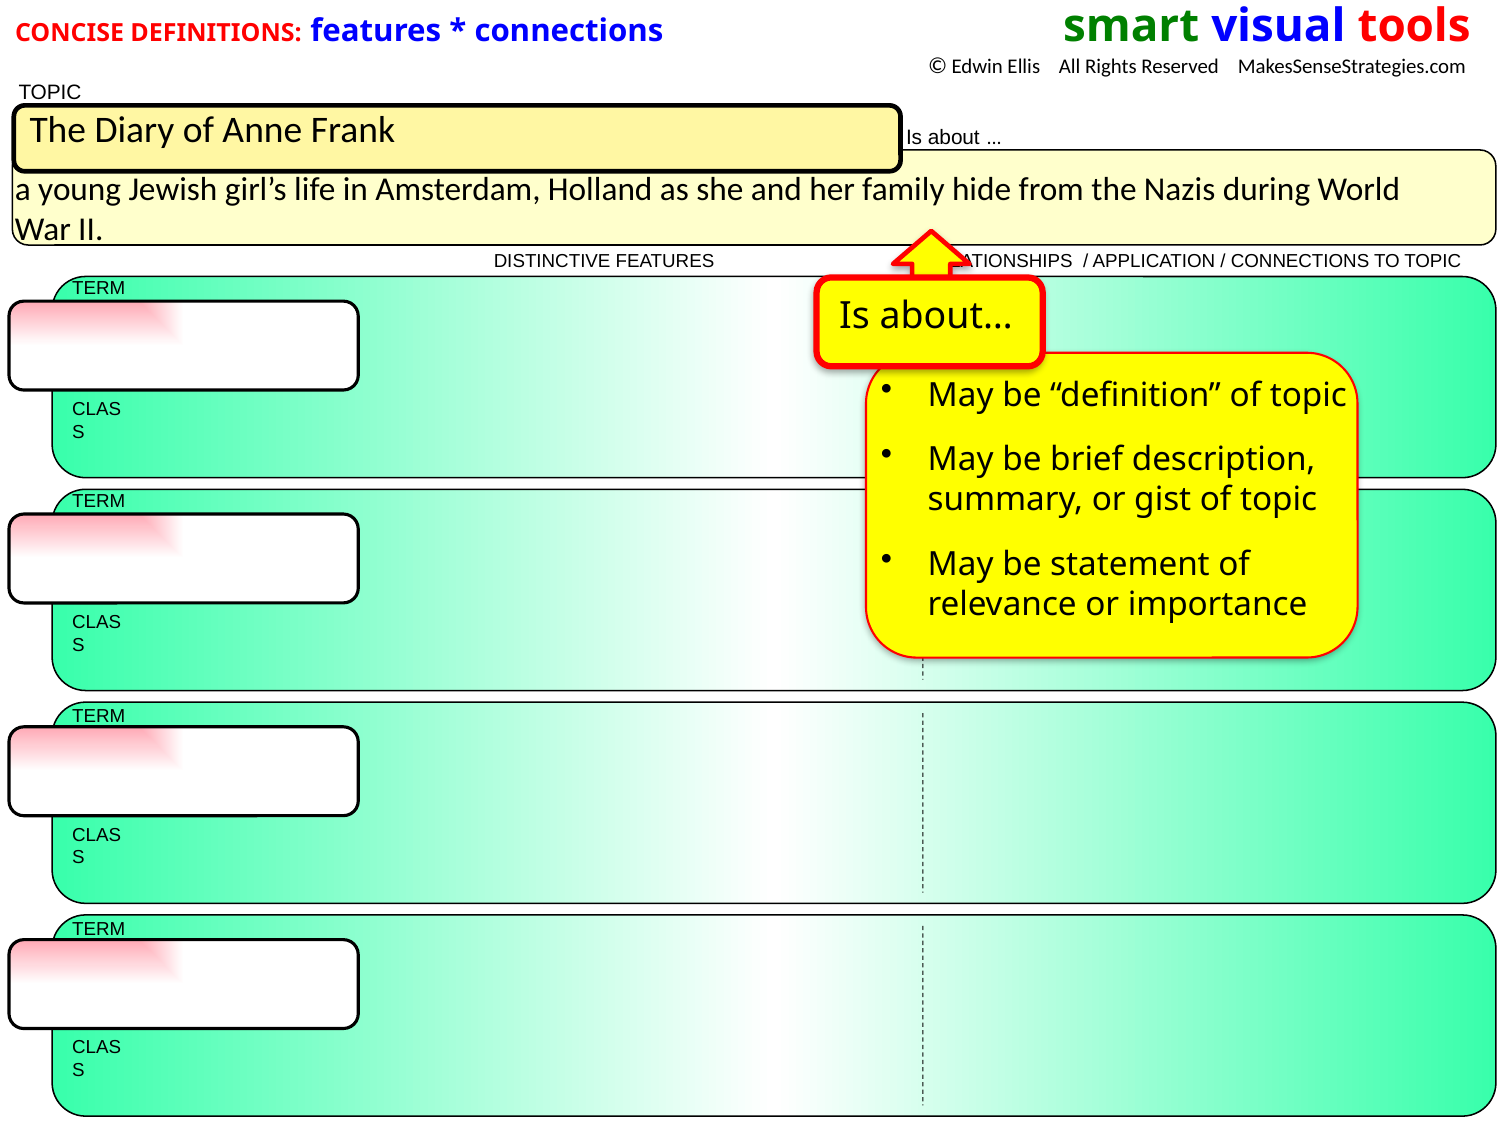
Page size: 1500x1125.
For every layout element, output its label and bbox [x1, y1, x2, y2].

text_box [865, 352, 1368, 714]
text_box [0, 0, 1500, 129]
text_box [804, 230, 1048, 367]
text_box [0, 136, 1500, 1122]
